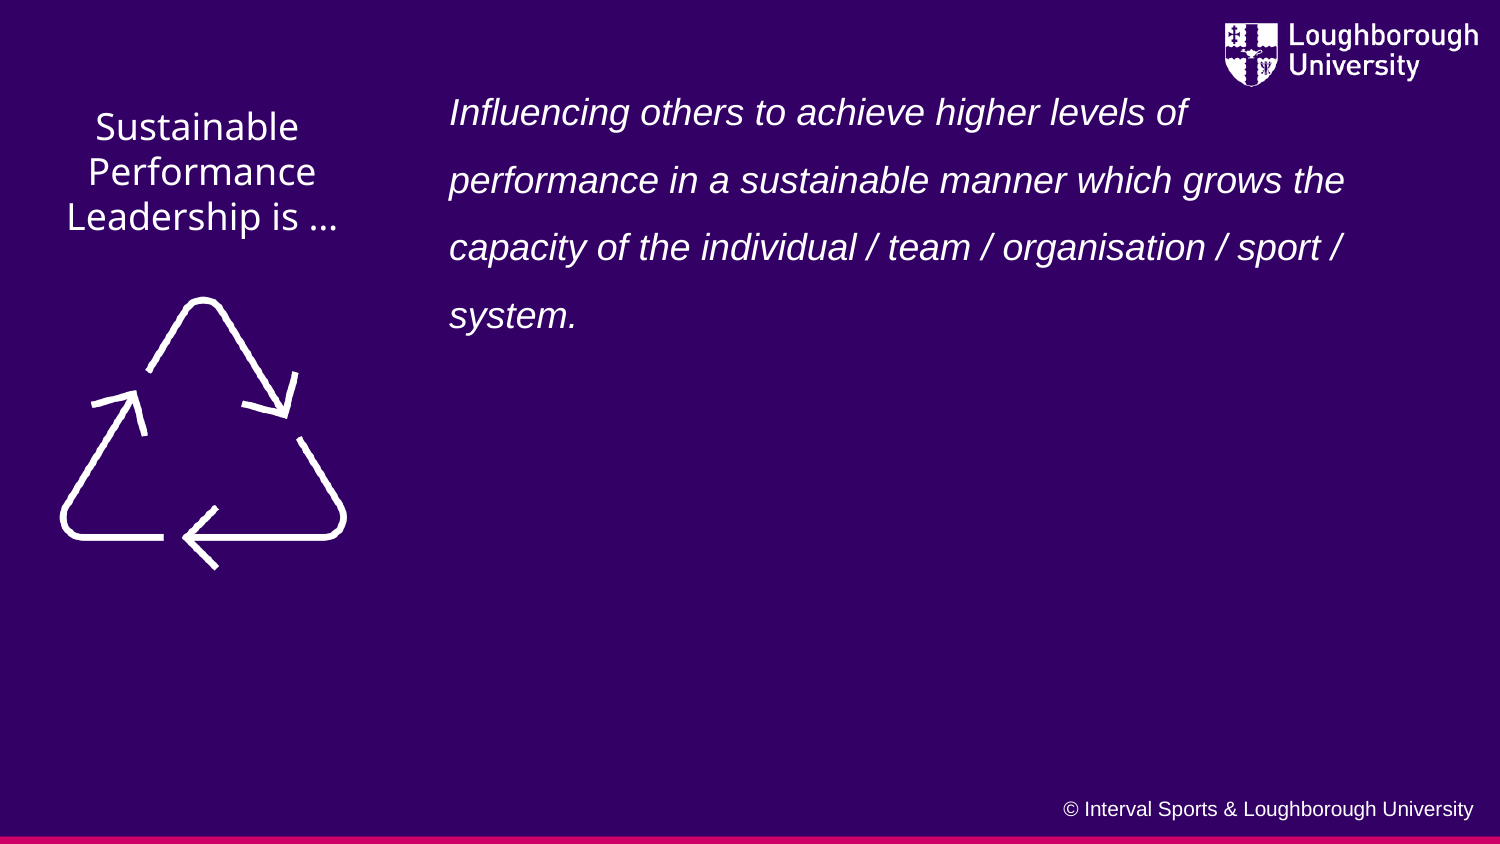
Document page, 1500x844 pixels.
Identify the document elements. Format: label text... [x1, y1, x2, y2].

text_box Sustainable Performance Leadership is … [39, 95, 366, 246]
text_box © Interval Sports & Loughborough University [641, 787, 1500, 828]
picture [0, 0, 1500, 844]
text_box Influencing others to achieve higher levels of performance in a sustainable manner which grows the capacity of the individual / team / organisation / sport / system. [434, 58, 1414, 411]
